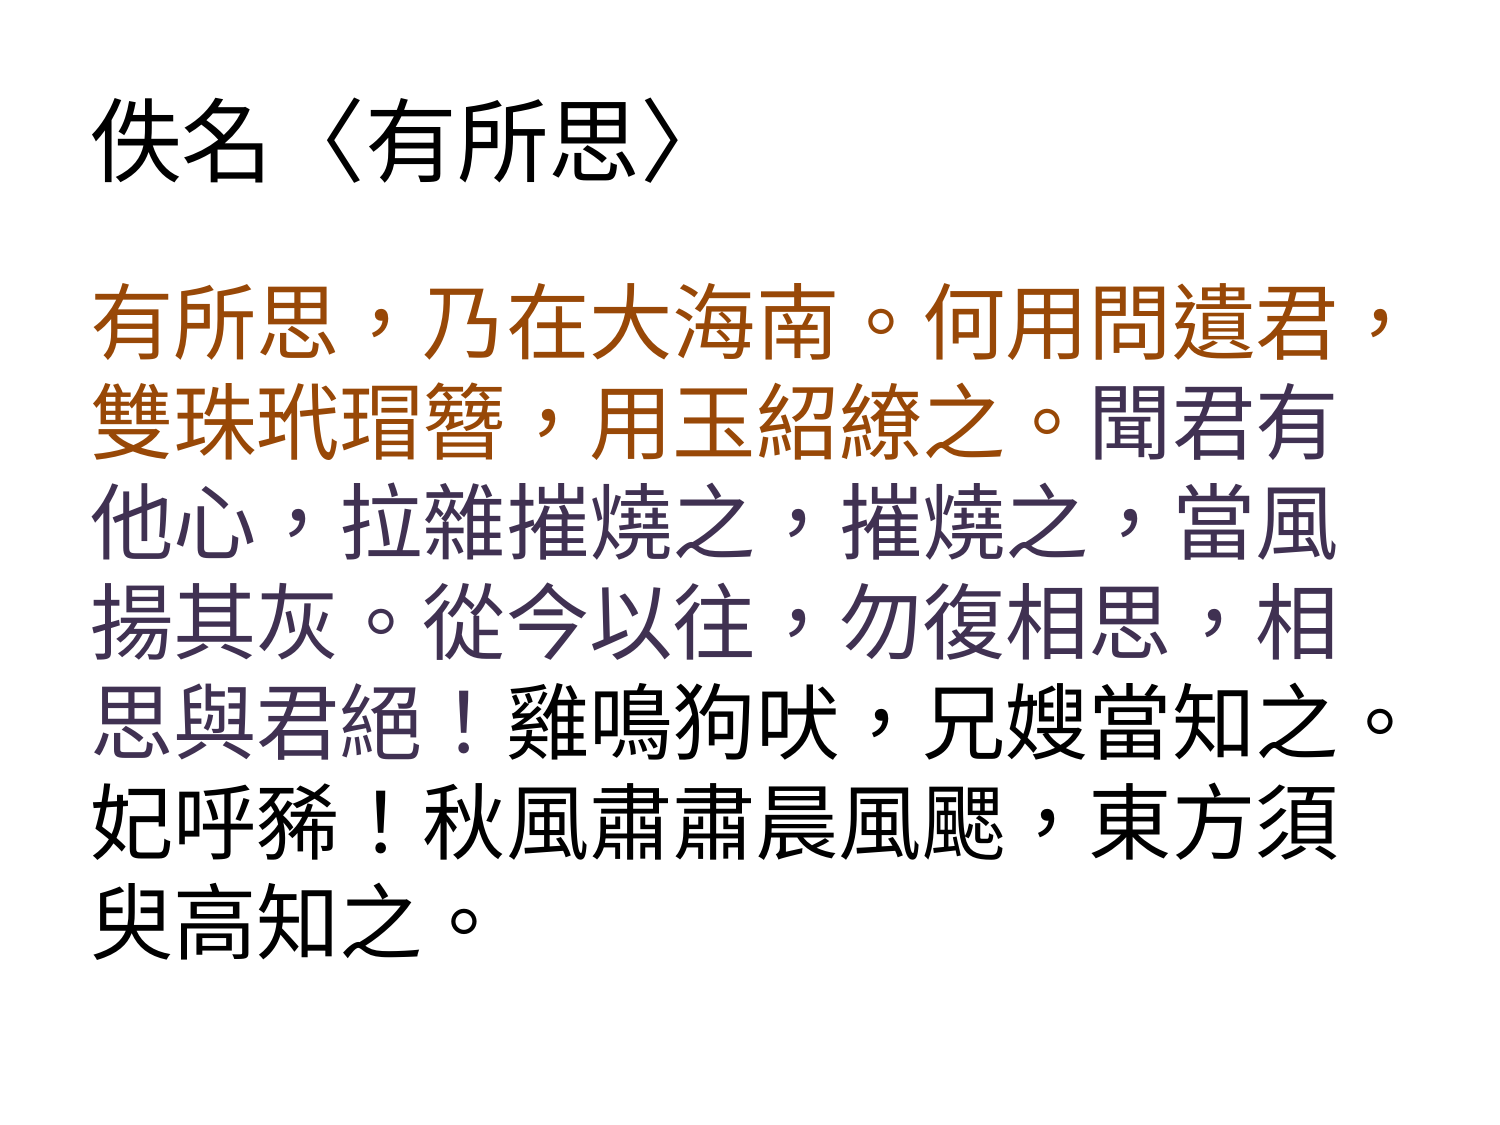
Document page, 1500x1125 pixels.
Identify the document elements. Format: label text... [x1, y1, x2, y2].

list 有所思，乃在大海南。何用問遺君，雙珠玳瑁簪，用玉紹繚之。聞君有他心，拉雜摧燒之，摧燒之，當風揚其灰。從今以往，勿復相思，相思與君絕！雞鳴狗吠，兄嫂當知之。妃呼豨！秋風肅肅晨風颸，東方須臾高知之。 [75, 262, 1425, 1005]
title 佚名〈有所思〉 [75, 45, 1425, 233]
